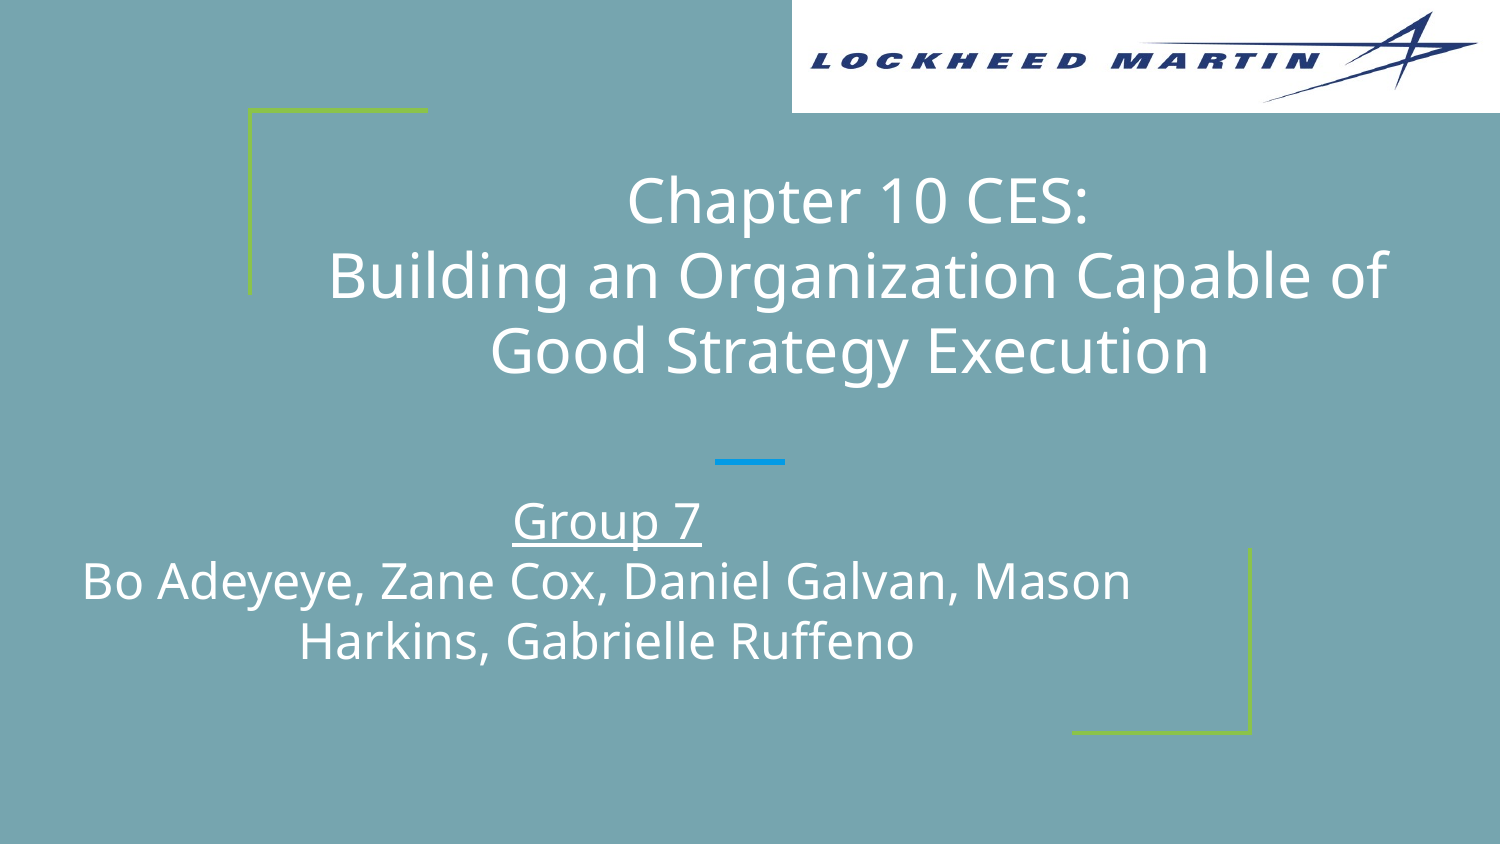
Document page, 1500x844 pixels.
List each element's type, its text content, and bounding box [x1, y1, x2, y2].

subtitle Group 7 Bo Adeyeye, Zane Cox, Daniel Galvan, Mason Harkins, Gabrielle Ruffeno [9, 474, 1205, 713]
title Chapter 10 CES: Building an Organization Capable of Good Strategy Execution [268, 134, 1449, 402]
picture [791, 0, 1500, 113]
